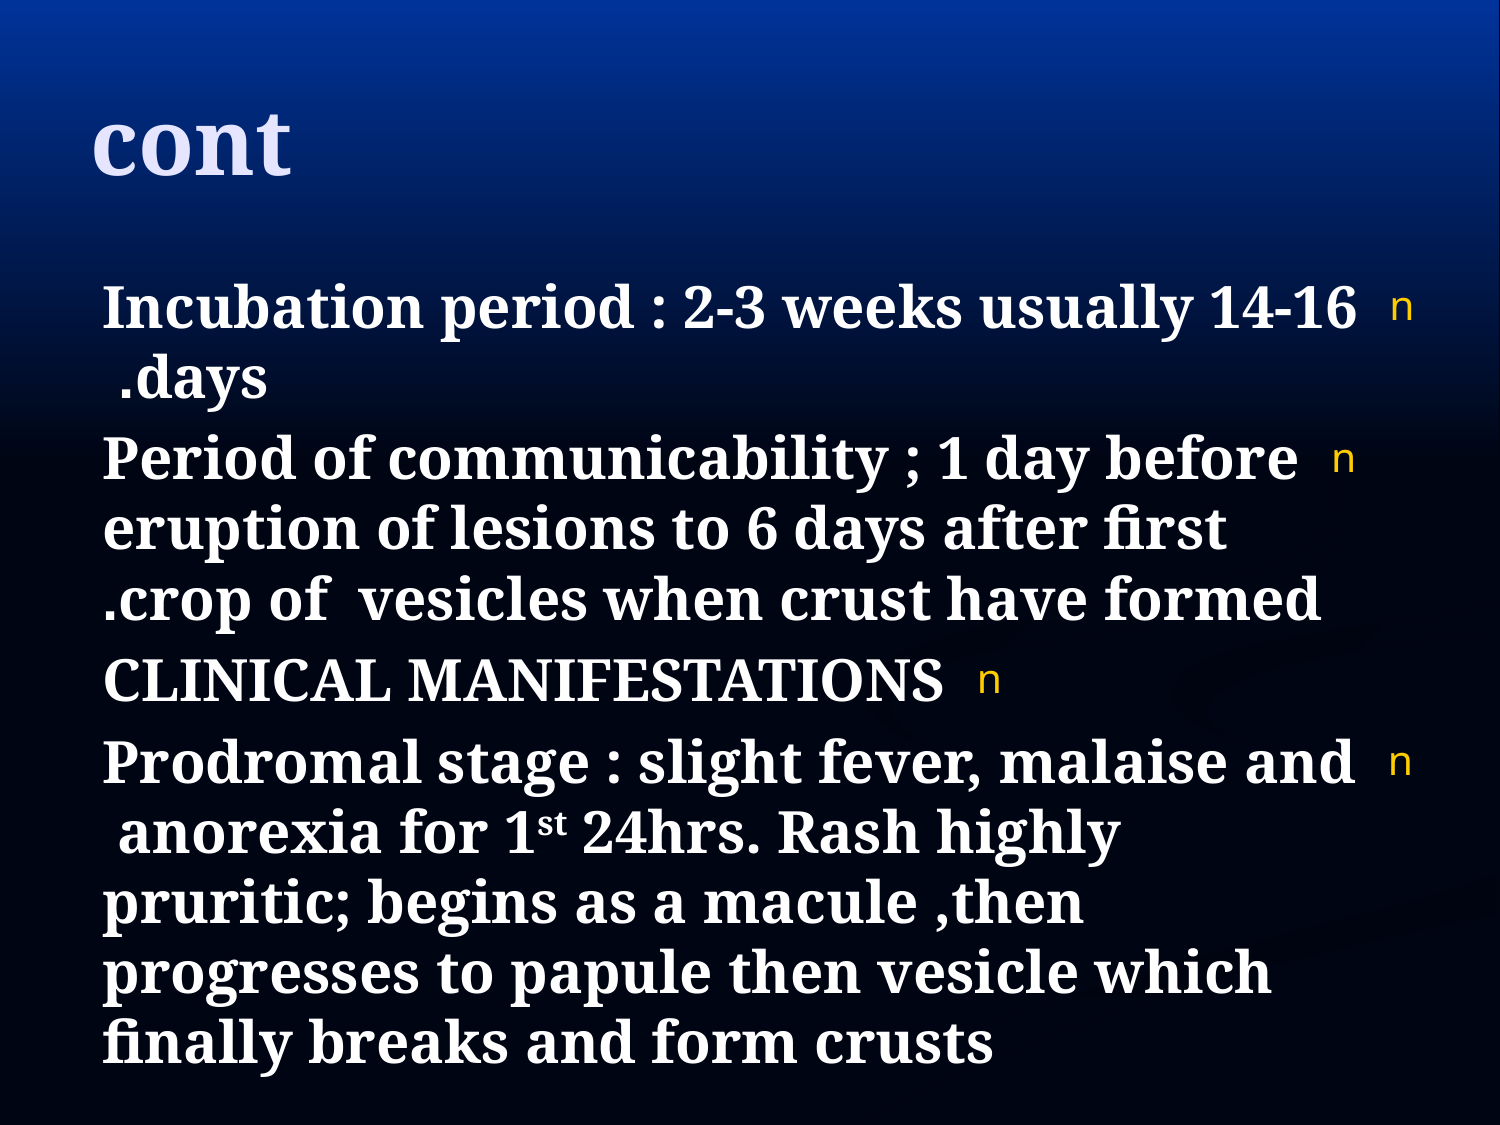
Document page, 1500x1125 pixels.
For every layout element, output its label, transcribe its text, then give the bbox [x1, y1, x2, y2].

title cont [74, 44, 1426, 233]
list Incubation period : 2-3 weeks usually 14-16 days. Period of communicability ; 1 day before eruption of lesions to 6 days after first crop of vesicles when crust have formed. CLINICAL MANIFESTATIONS Prodromal stage : slight fever, malaise and anorexia for 1st 24hrs. Rash highly pruritic; begins as a macule ,then progresses to papule then vesicle which finally breaks and form crusts [87, 262, 1438, 1006]
